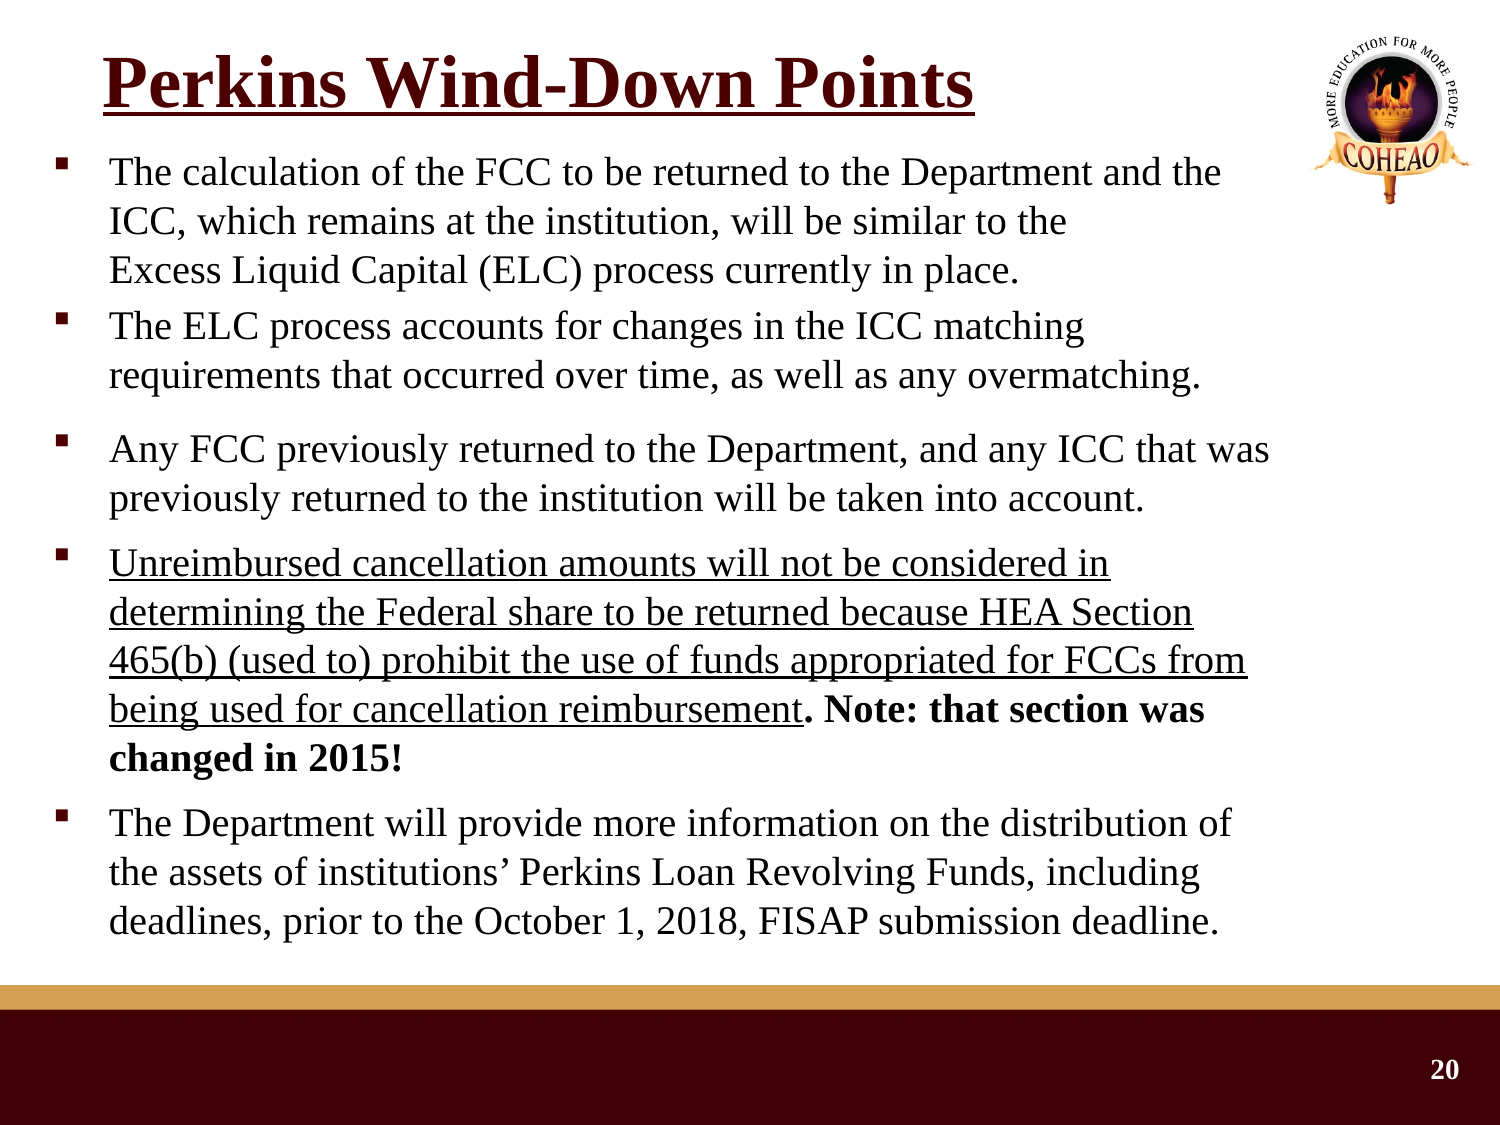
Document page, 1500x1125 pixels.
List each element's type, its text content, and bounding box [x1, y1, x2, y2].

slide_number 20 [1400, 1037, 1475, 1098]
list The calculation of the FCC to be returned to the Department and the ICC, which remains at the institution, will be similar to the Excess Liquid Capital (ELC) process currently in place. The ELC process accounts for changes in the ICC matching requirements that occurred over time, as well as any overmatching. Any FCC previously returned to the Department, and any ICC that was previously returned to the institution will be taken into account. Unreimbursed cancellation amounts will not be considered in determining the Federal share to be returned because HEA Section 465(b) (used to) prohibit the use of funds appropriated for FCCs from being used for cancellation reimbursement. Note: that section was changed in 2015! The Department will provide more information on the distribution of the assets of institutions’ Perkins Loan Revolving Funds, including deadlines, prior to the October 1, 2018, FISAP submission deadline. [37, 137, 1288, 938]
picture [1296, 19, 1488, 238]
title Perkins Wind-Down Points [87, 24, 1238, 130]
picture [0, 985, 1500, 1125]
